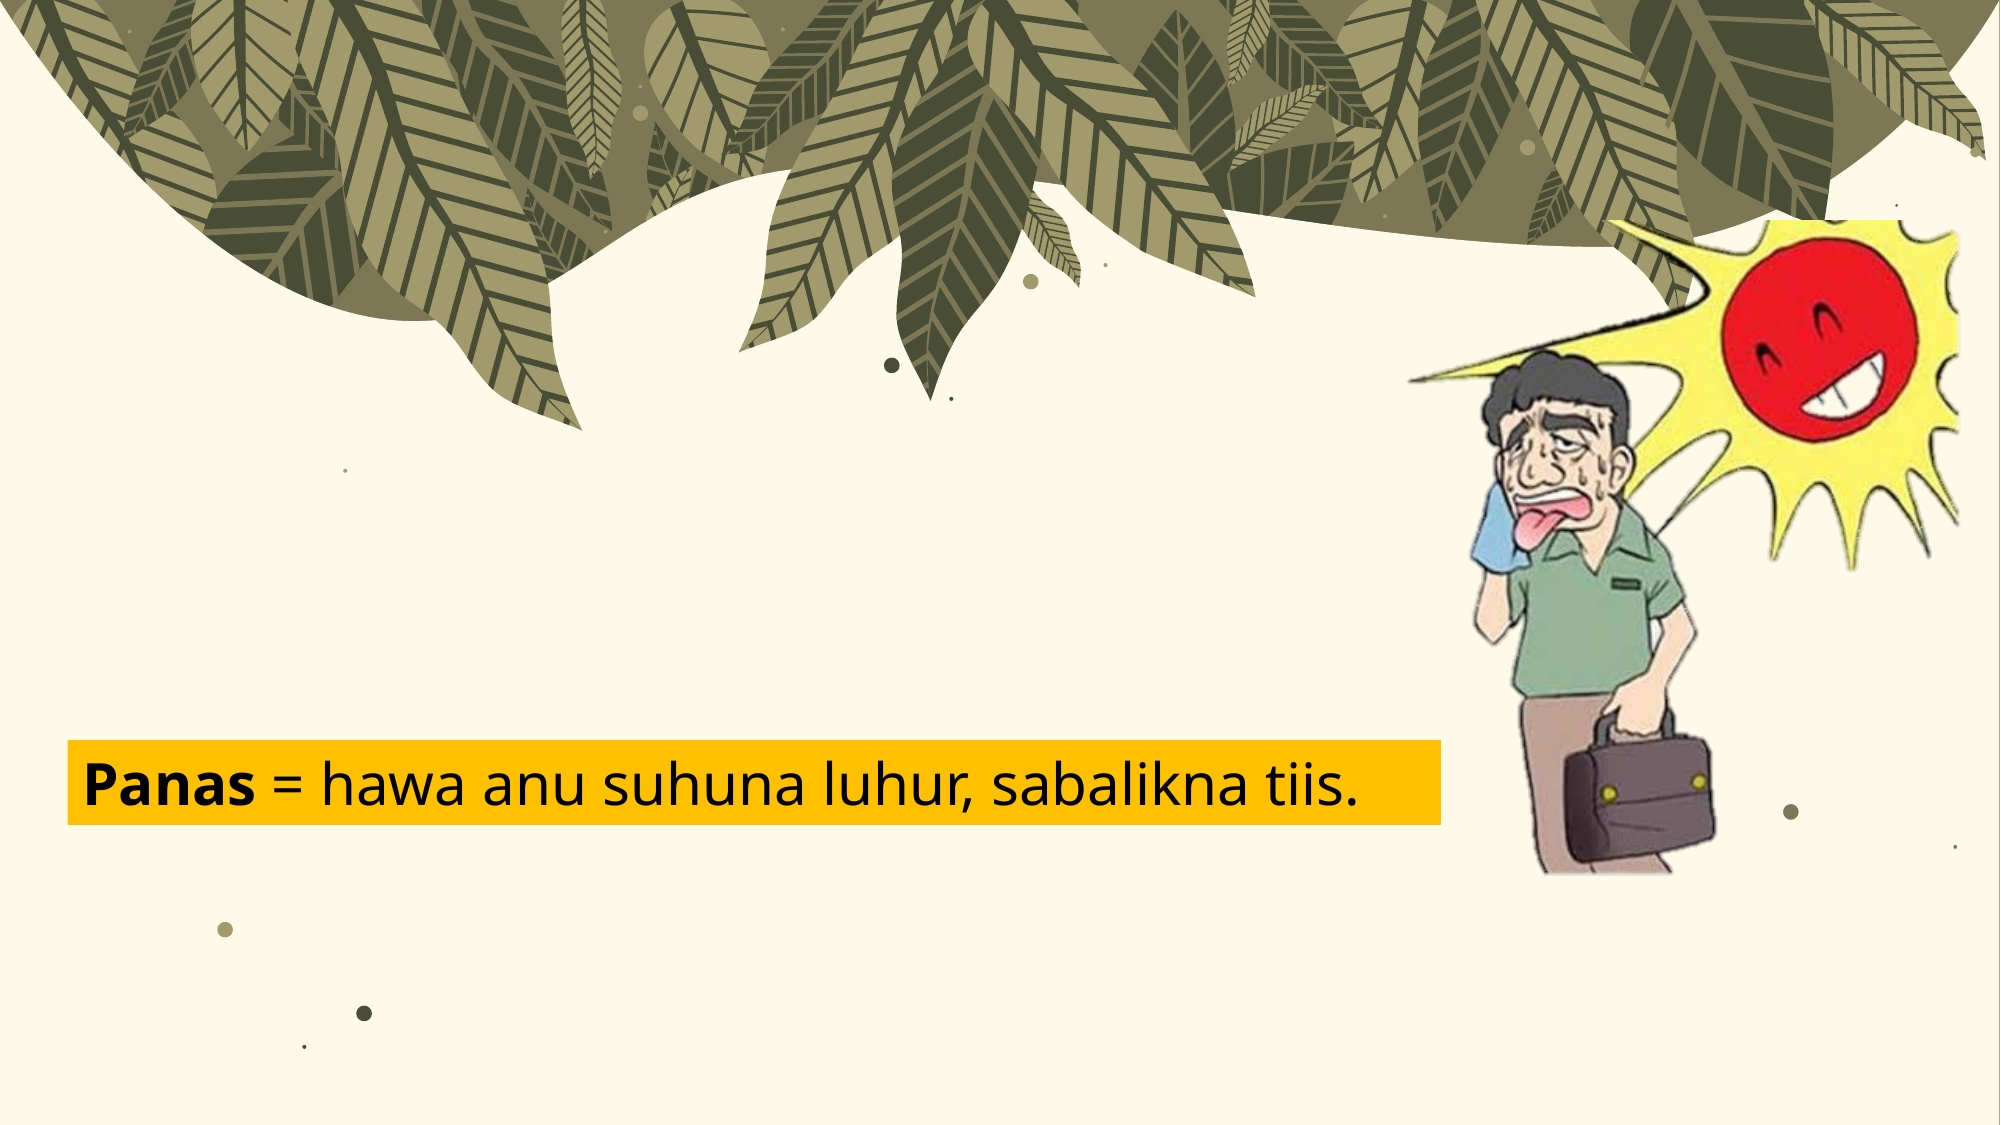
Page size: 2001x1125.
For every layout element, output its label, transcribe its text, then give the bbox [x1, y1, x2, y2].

picture [1072, 220, 2000, 879]
text_box Panas = hawa anu suhuna luhur, sabalikna tiis. [67, 740, 1072, 825]
